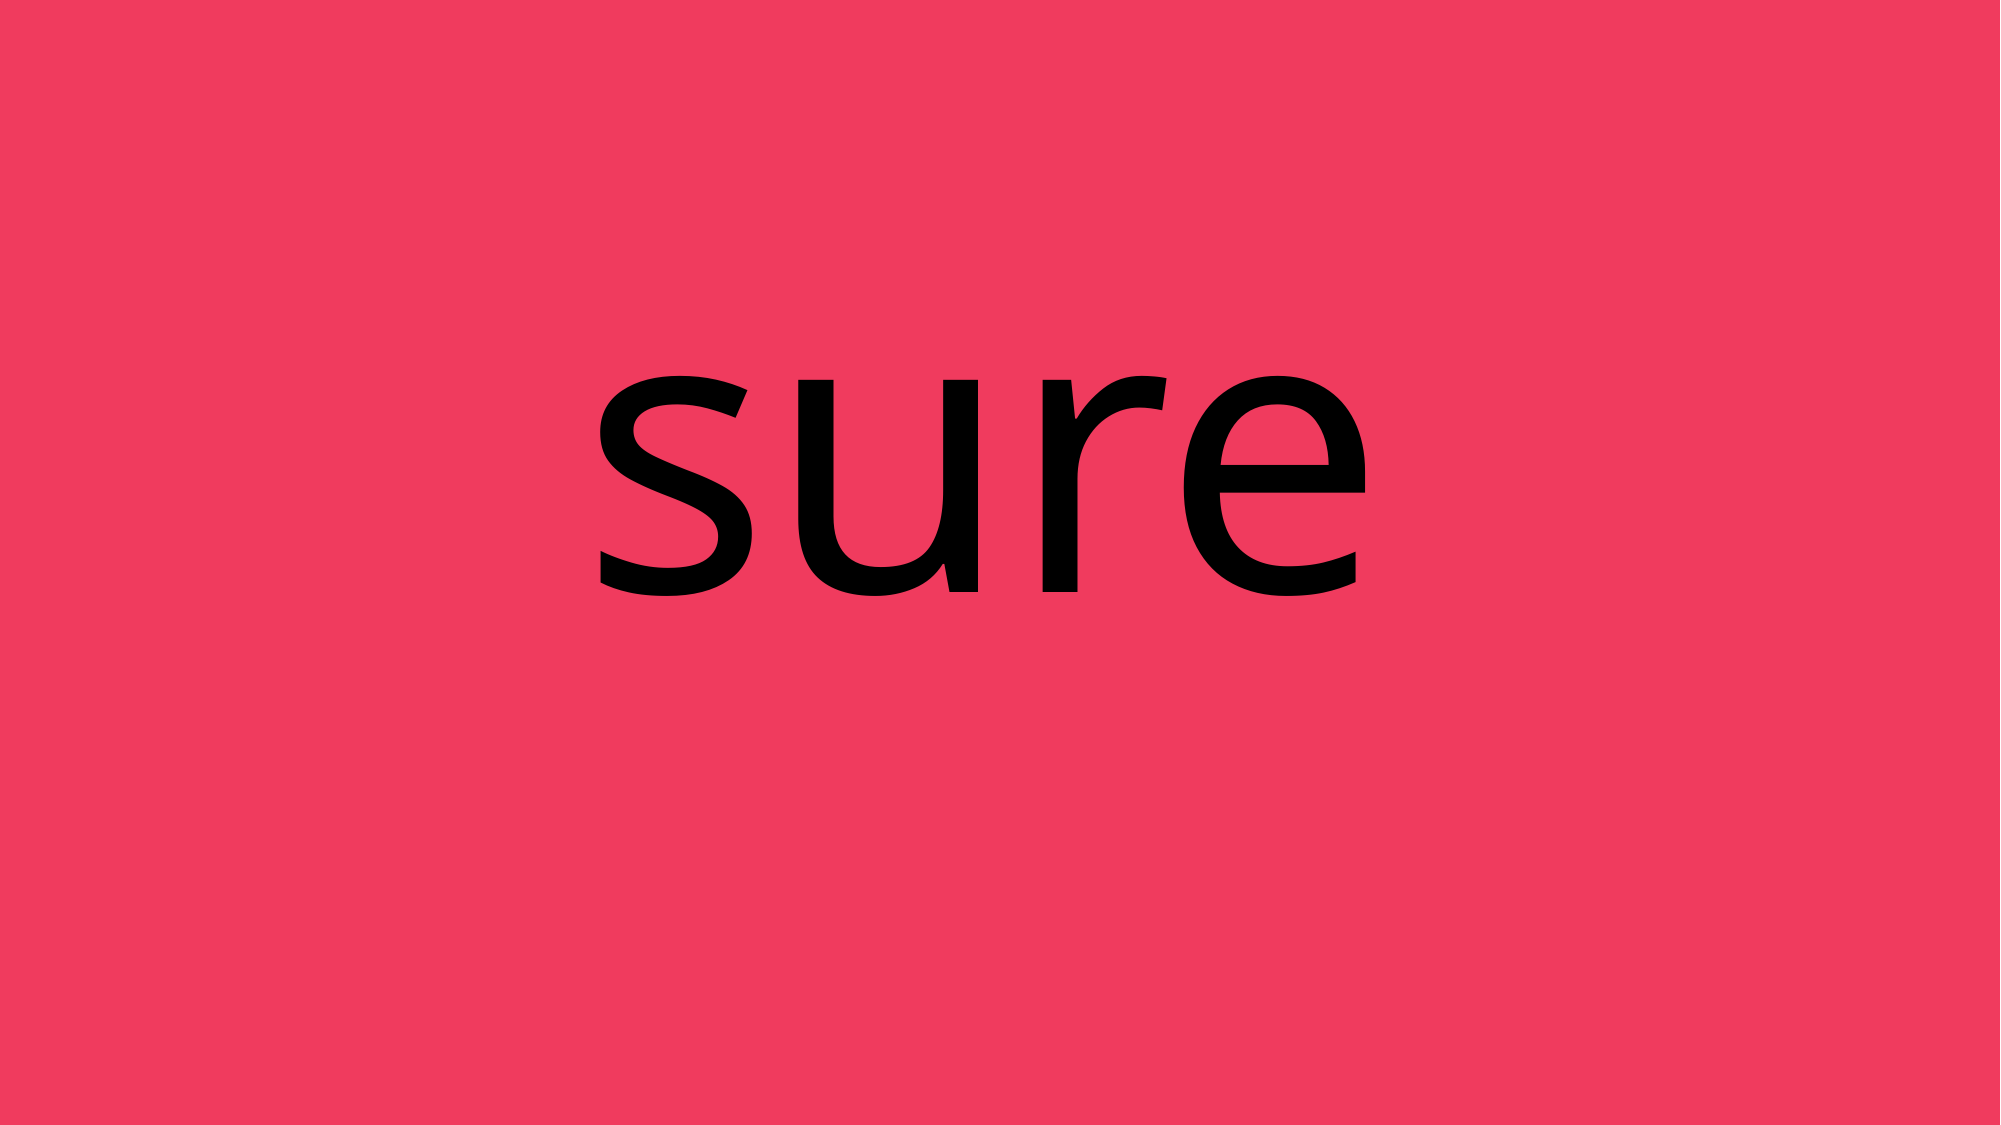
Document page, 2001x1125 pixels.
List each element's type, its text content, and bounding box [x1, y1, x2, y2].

title sure [98, 126, 1868, 677]
